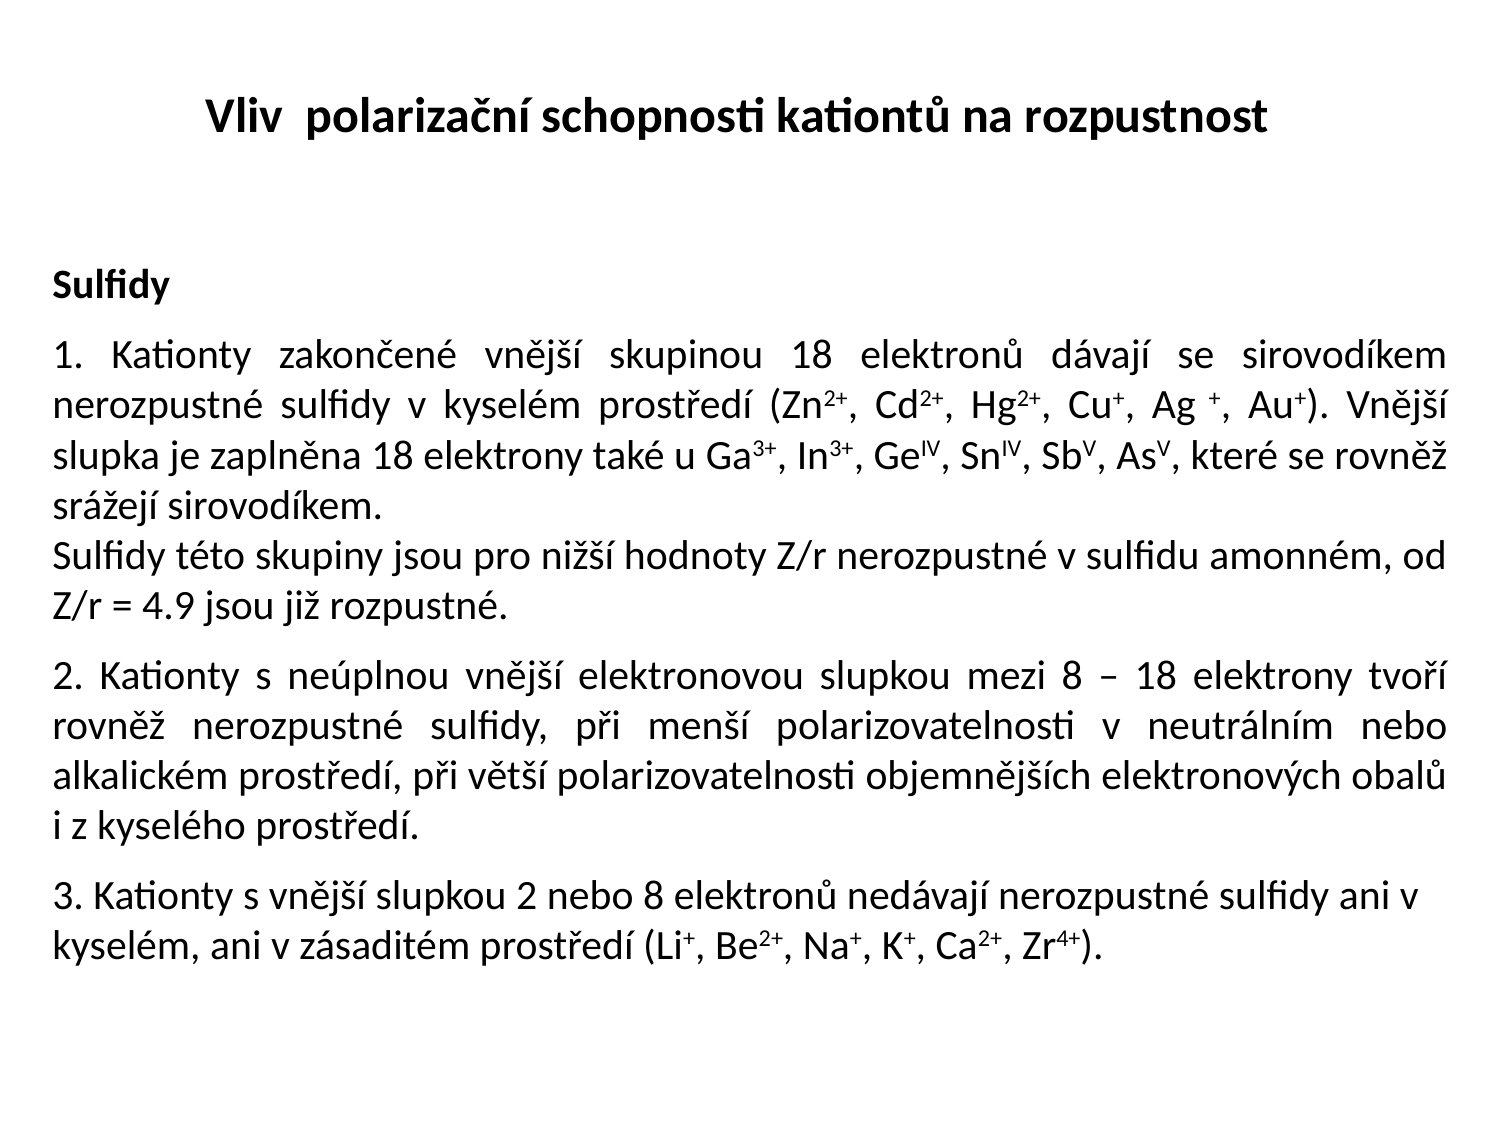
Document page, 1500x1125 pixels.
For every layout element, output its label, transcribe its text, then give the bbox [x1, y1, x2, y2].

text_box Vliv polarizační schopnosti kationtů na rozpustnost [162, 74, 1313, 150]
text_box Sulfidy 1. Kationty zakončené vnější skupinou 18 elektronů dávají se sirovodíkem nerozpustné sulfidy v kyselém prostředí (Zn2+, Cd2+, Hg2+, Cu+, Ag +, Au+). Vnější slupka je zaplněna 18 elektrony také u Ga3+, In3+, GeIV, SnIV, SbV, AsV, které se rovněž srážejí sirovodíkem. Sulfidy této skupiny jsou pro nižší hodnoty Z/r nerozpustné v sulfidu amonném, od Z/r = 4.9 jsou již rozpustné. 2. Kationty s neúplnou vnější elektronovou slupkou mezi 8 – 18 elektrony tvoří rovněž nerozpustné sulfidy, při menší polarizovatelnosti v neutrálním nebo alkalickém prostředí, při větší polarizovatelnosti objemnějších elektronových obalů i z kyselého prostředí. 3. Kationty s vnější slupkou 2 nebo 8 elektronů nedávají nerozpustné sulfidy ani v kyselém, ani v zásaditém prostředí (Li+, Be2+, Na+, K+, Ca2+, Zr4+). [37, 249, 1463, 1065]
